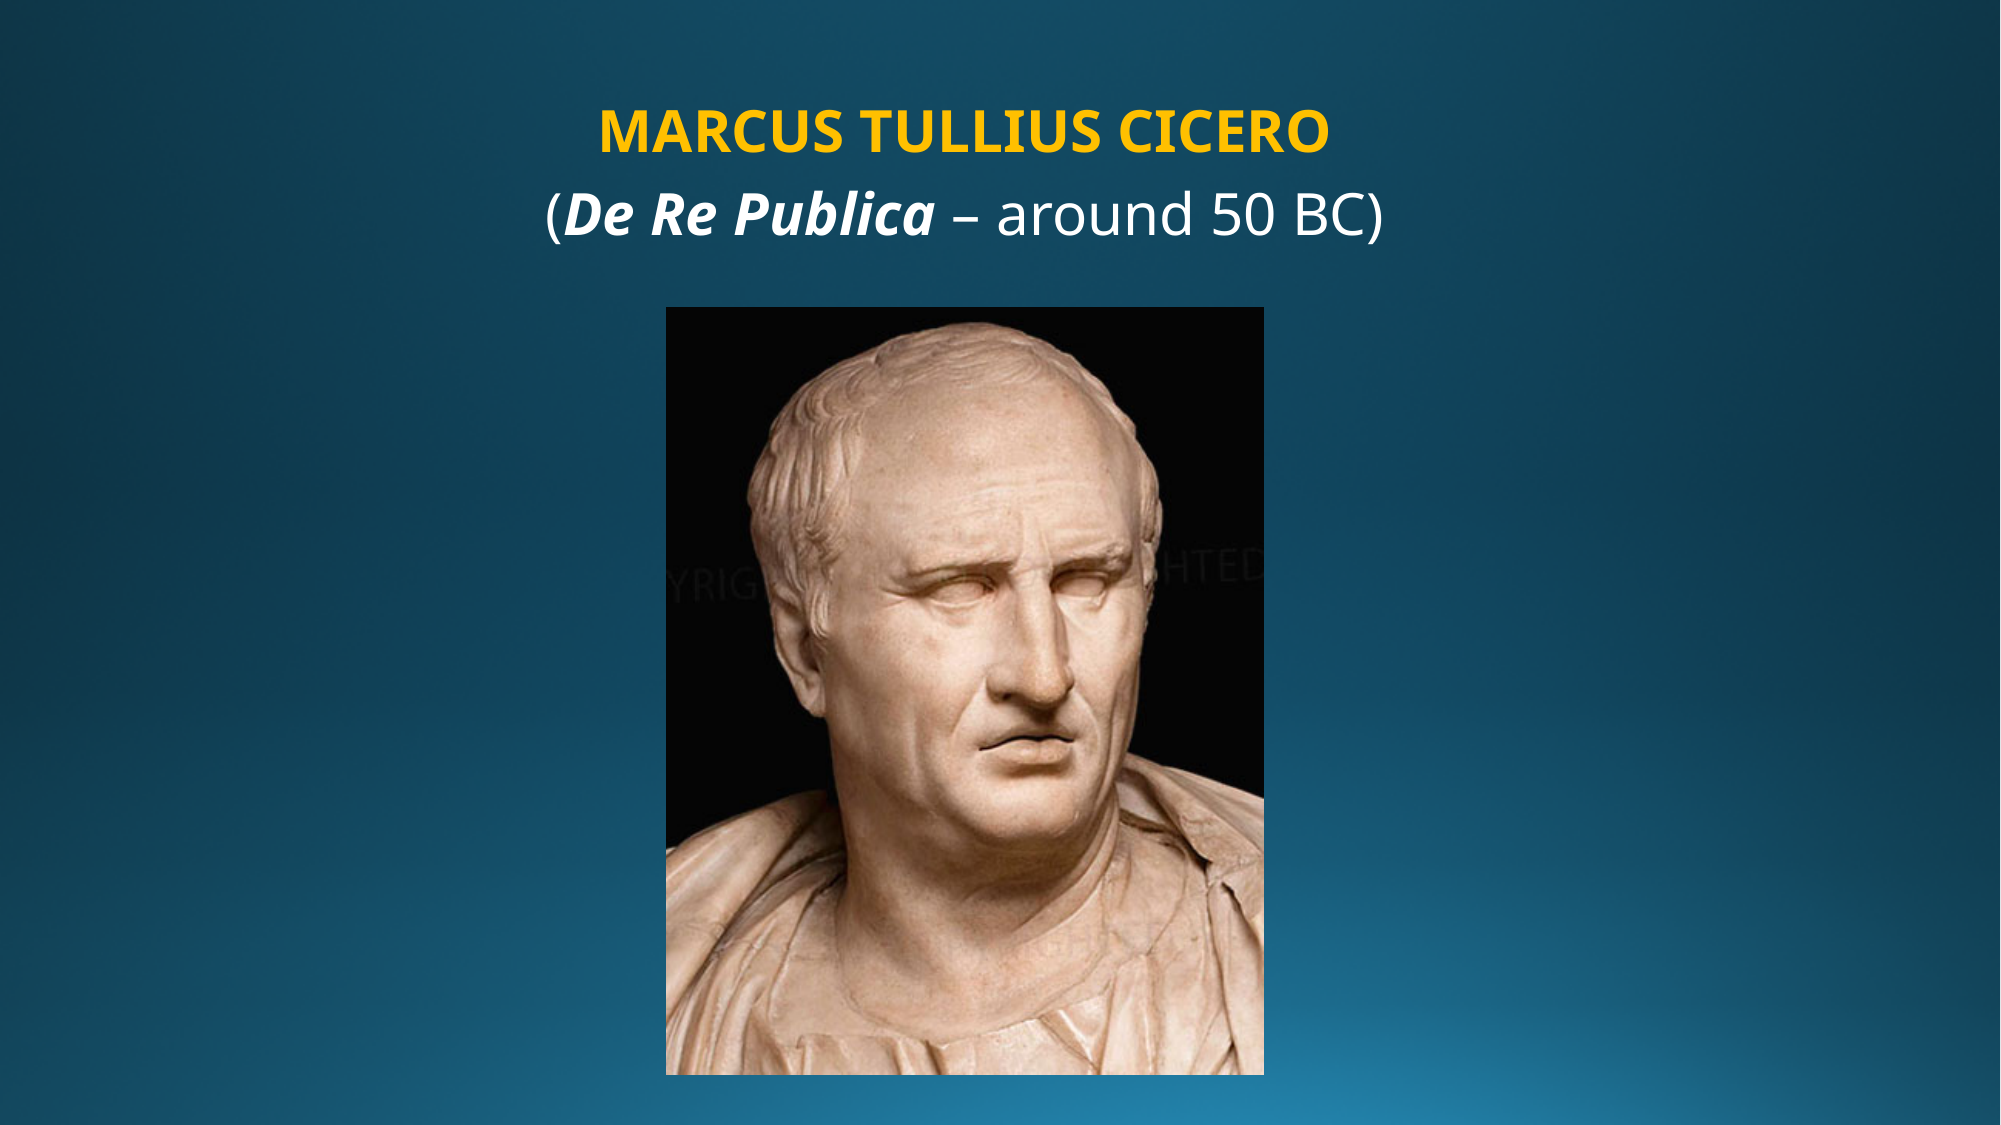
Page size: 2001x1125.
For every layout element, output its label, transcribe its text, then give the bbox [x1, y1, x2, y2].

picture [0, 0, 2001, 1125]
text_box MARCUS TULLIUS CICERO (De Re Publica – around 50 BC) [125, 94, 1805, 265]
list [666, 307, 1264, 1075]
